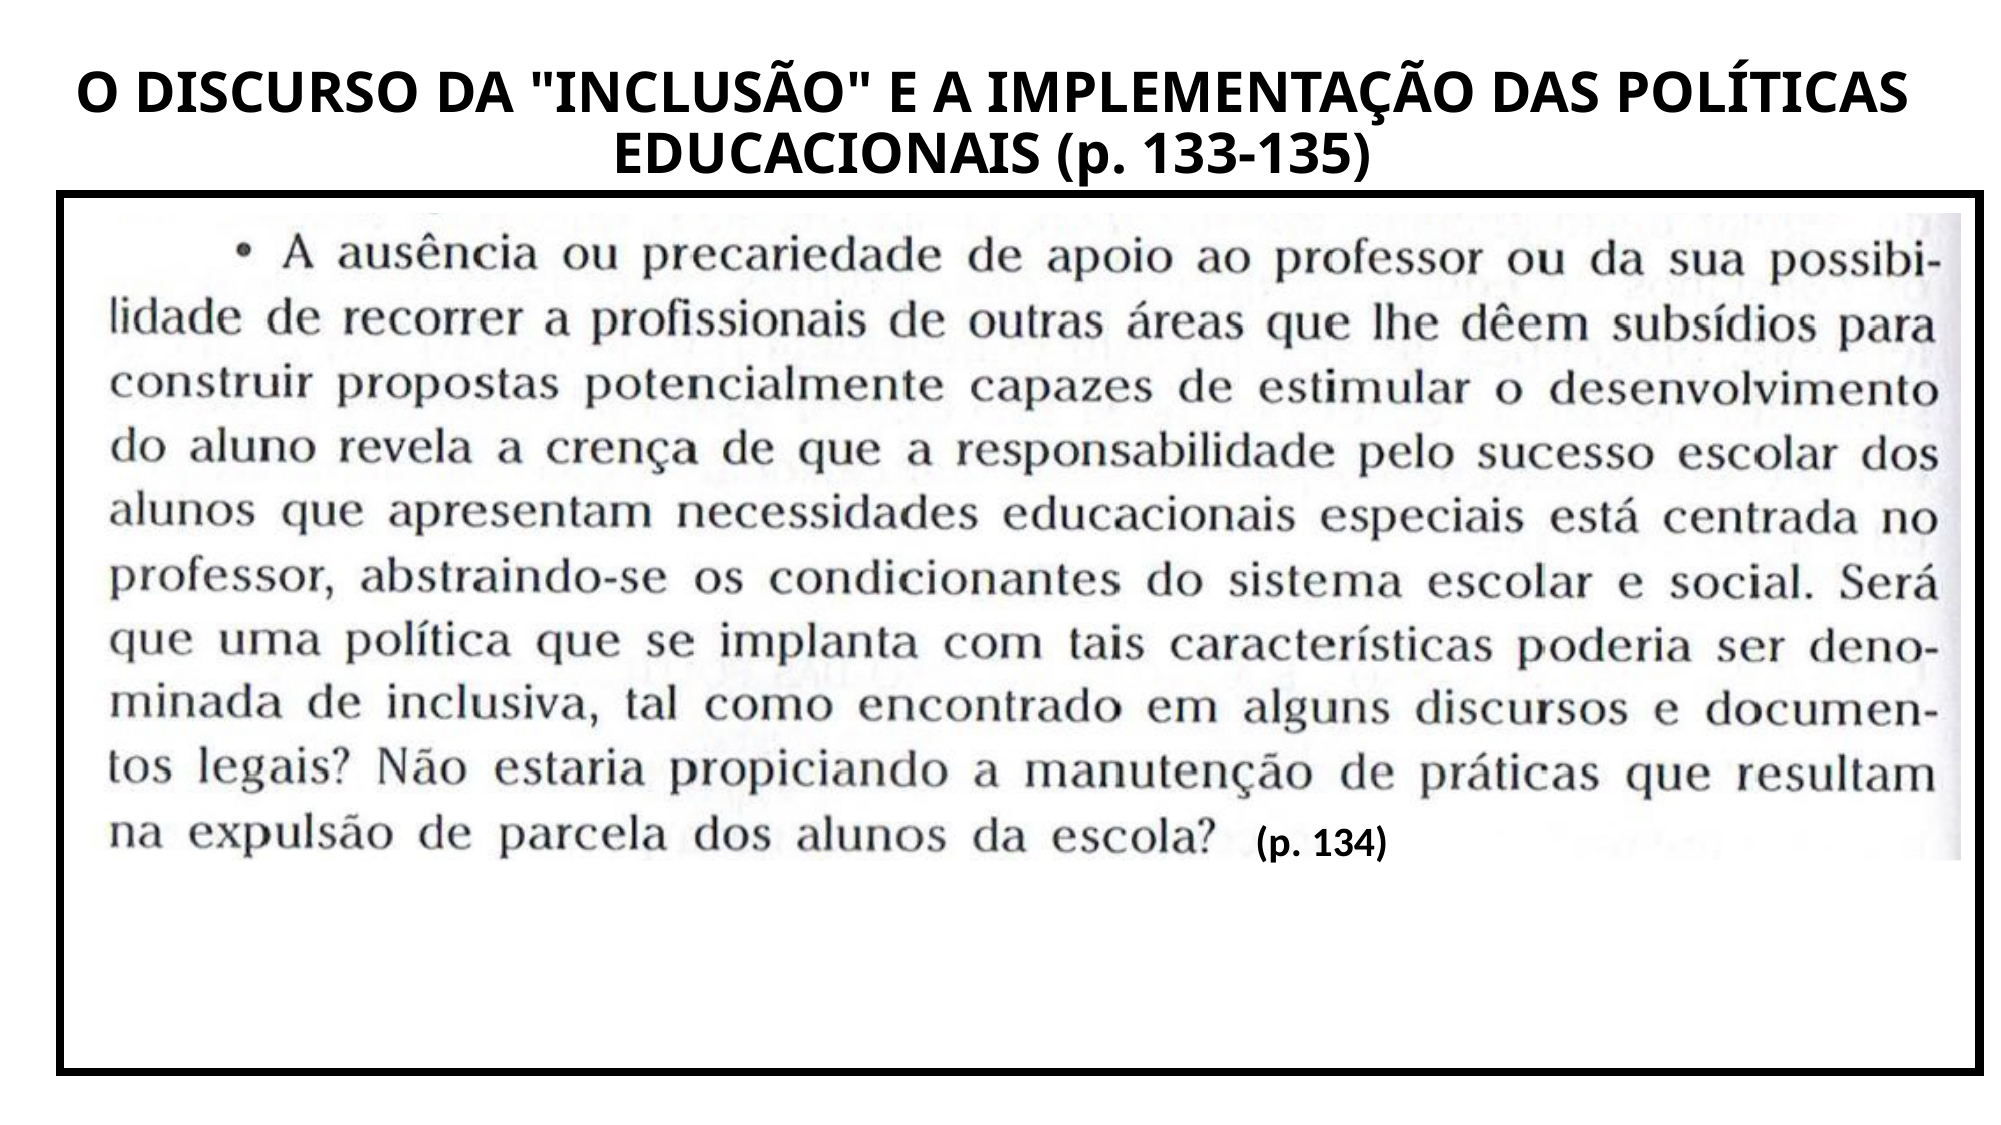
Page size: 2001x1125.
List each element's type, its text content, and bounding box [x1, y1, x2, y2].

picture [92, 213, 1961, 873]
title O DISCURSO DA "INCLUSÃO" E A IMPLEMENTAÇÃO DAS POLÍTICAS EDUCACIONAIS (p. 133-135) [60, 30, 1925, 219]
text_box [59, 193, 1980, 1073]
